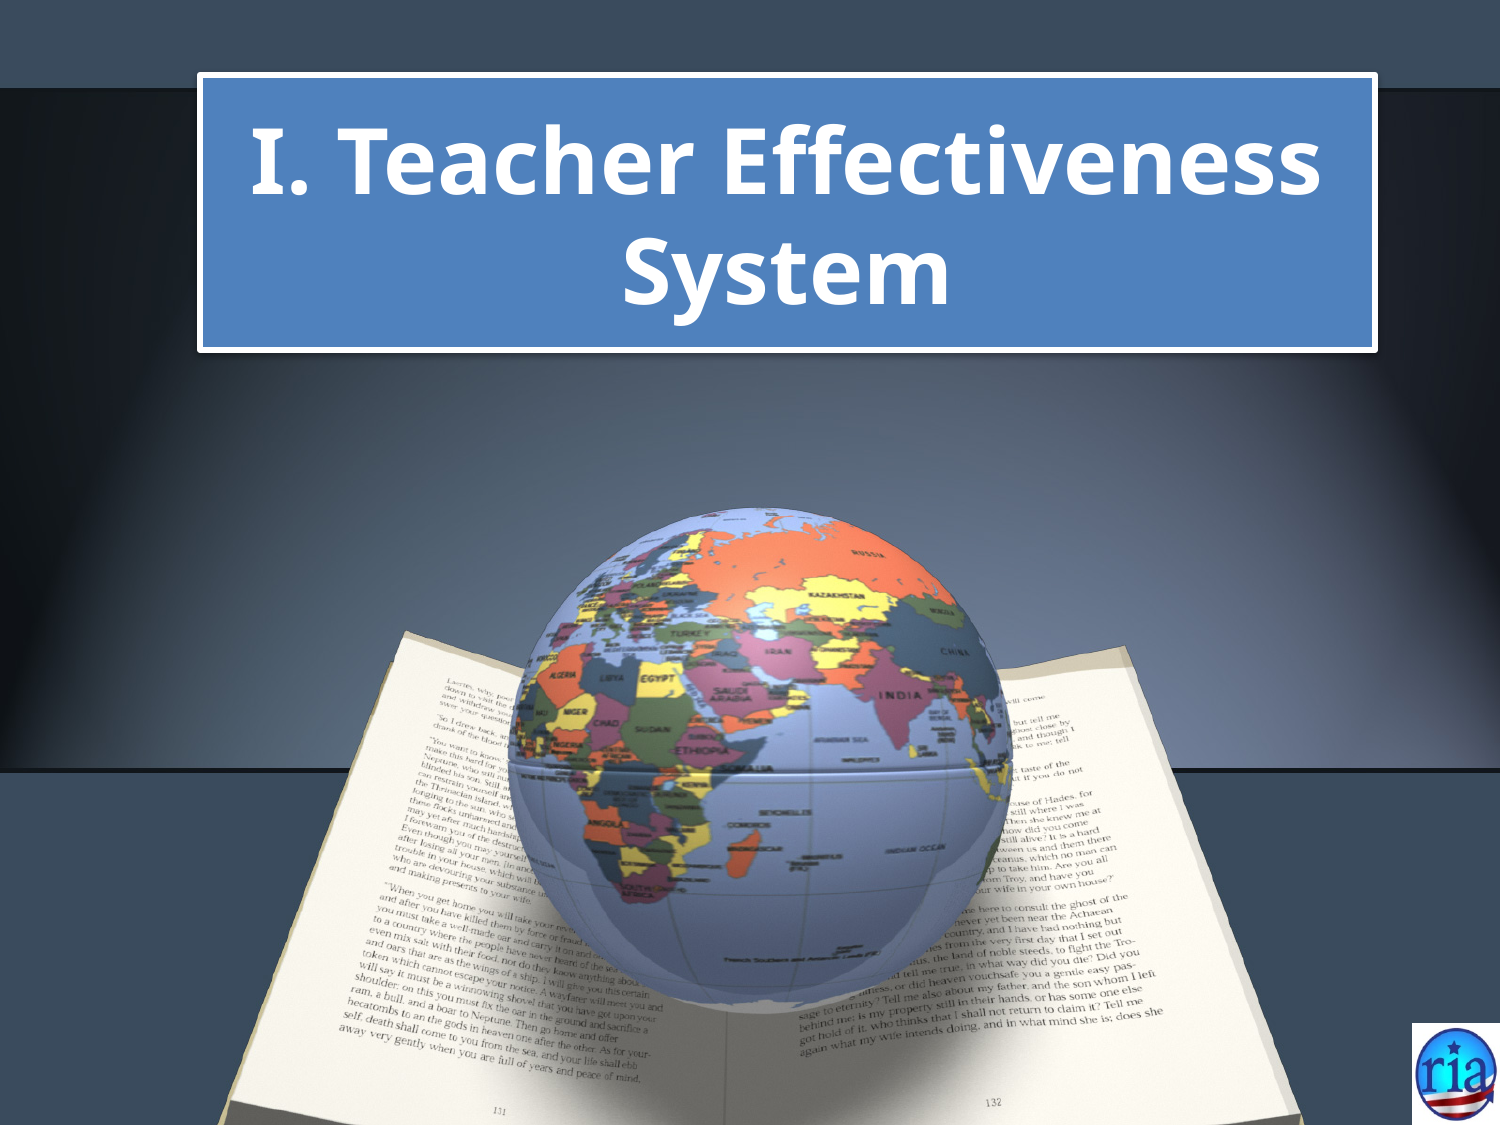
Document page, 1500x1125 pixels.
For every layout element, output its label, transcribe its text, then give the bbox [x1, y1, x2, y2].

text_box I. Teacher Effectiveness System [197, 72, 1378, 353]
picture [0, 0, 1500, 1125]
